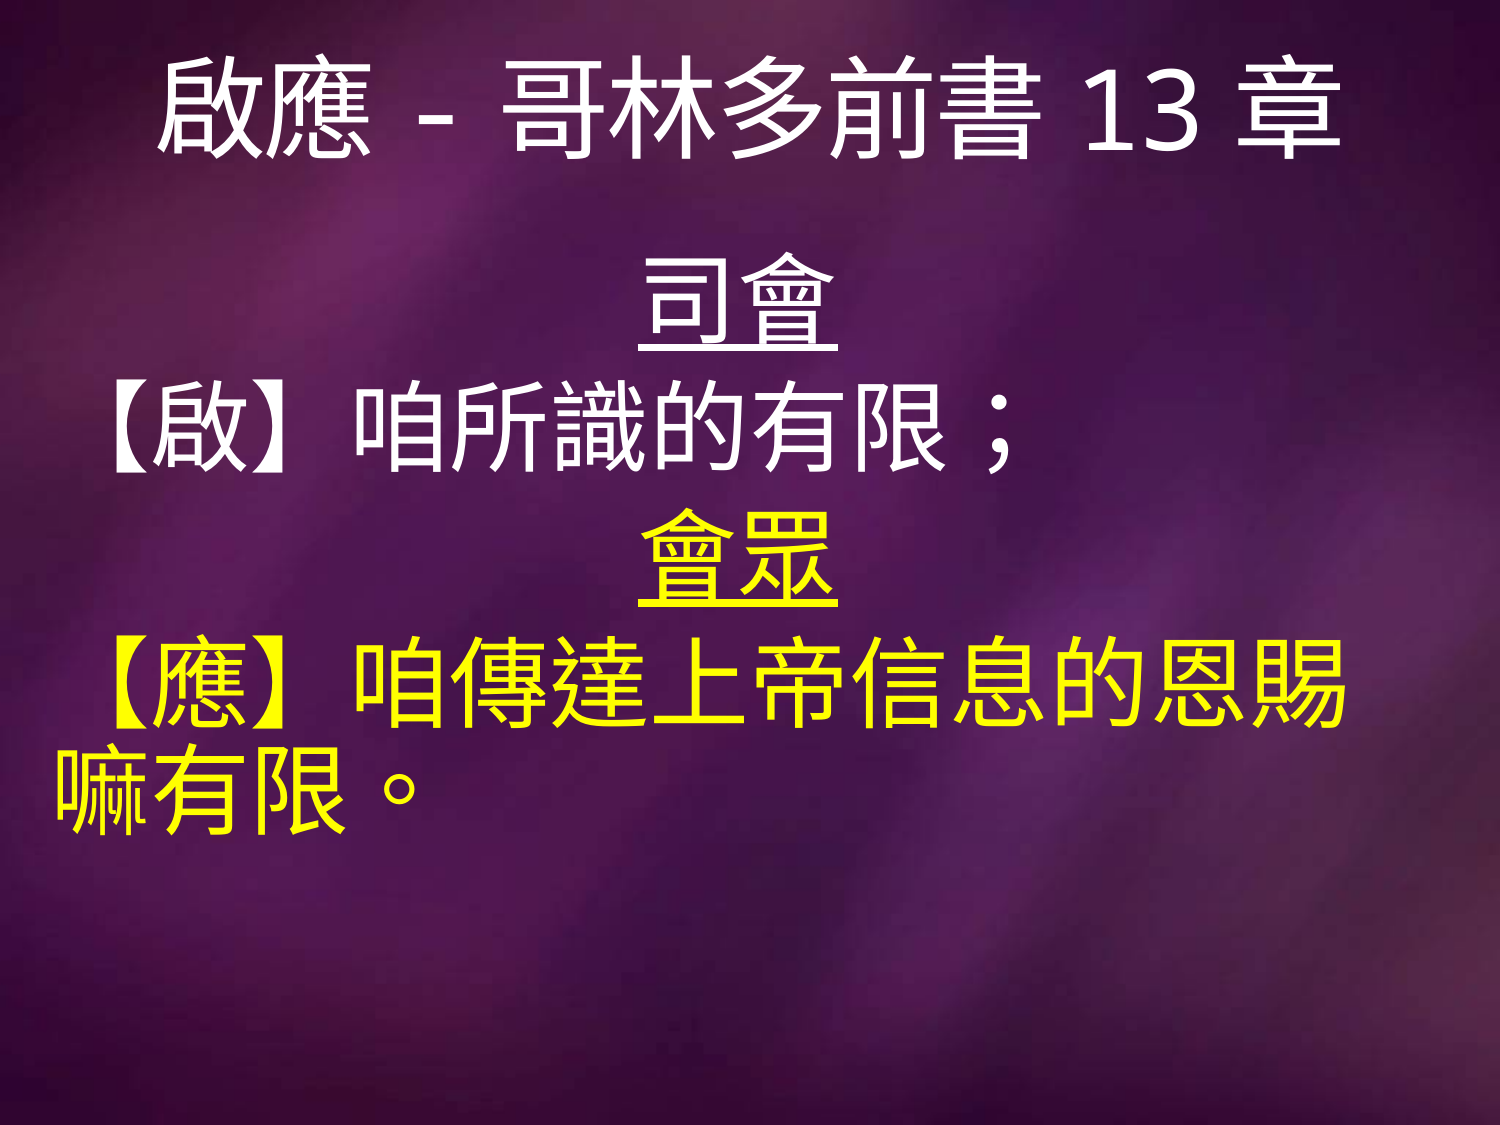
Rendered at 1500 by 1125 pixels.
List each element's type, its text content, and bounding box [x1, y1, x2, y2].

picture [0, 0, 1500, 1125]
title 啟應-哥林多前書13章 [62, 37, 1438, 174]
list 司會 【啟】咱所識的有限； 會眾 【應】咱傳達上帝信息的恩賜嘛有限。 [50, 249, 1425, 868]
